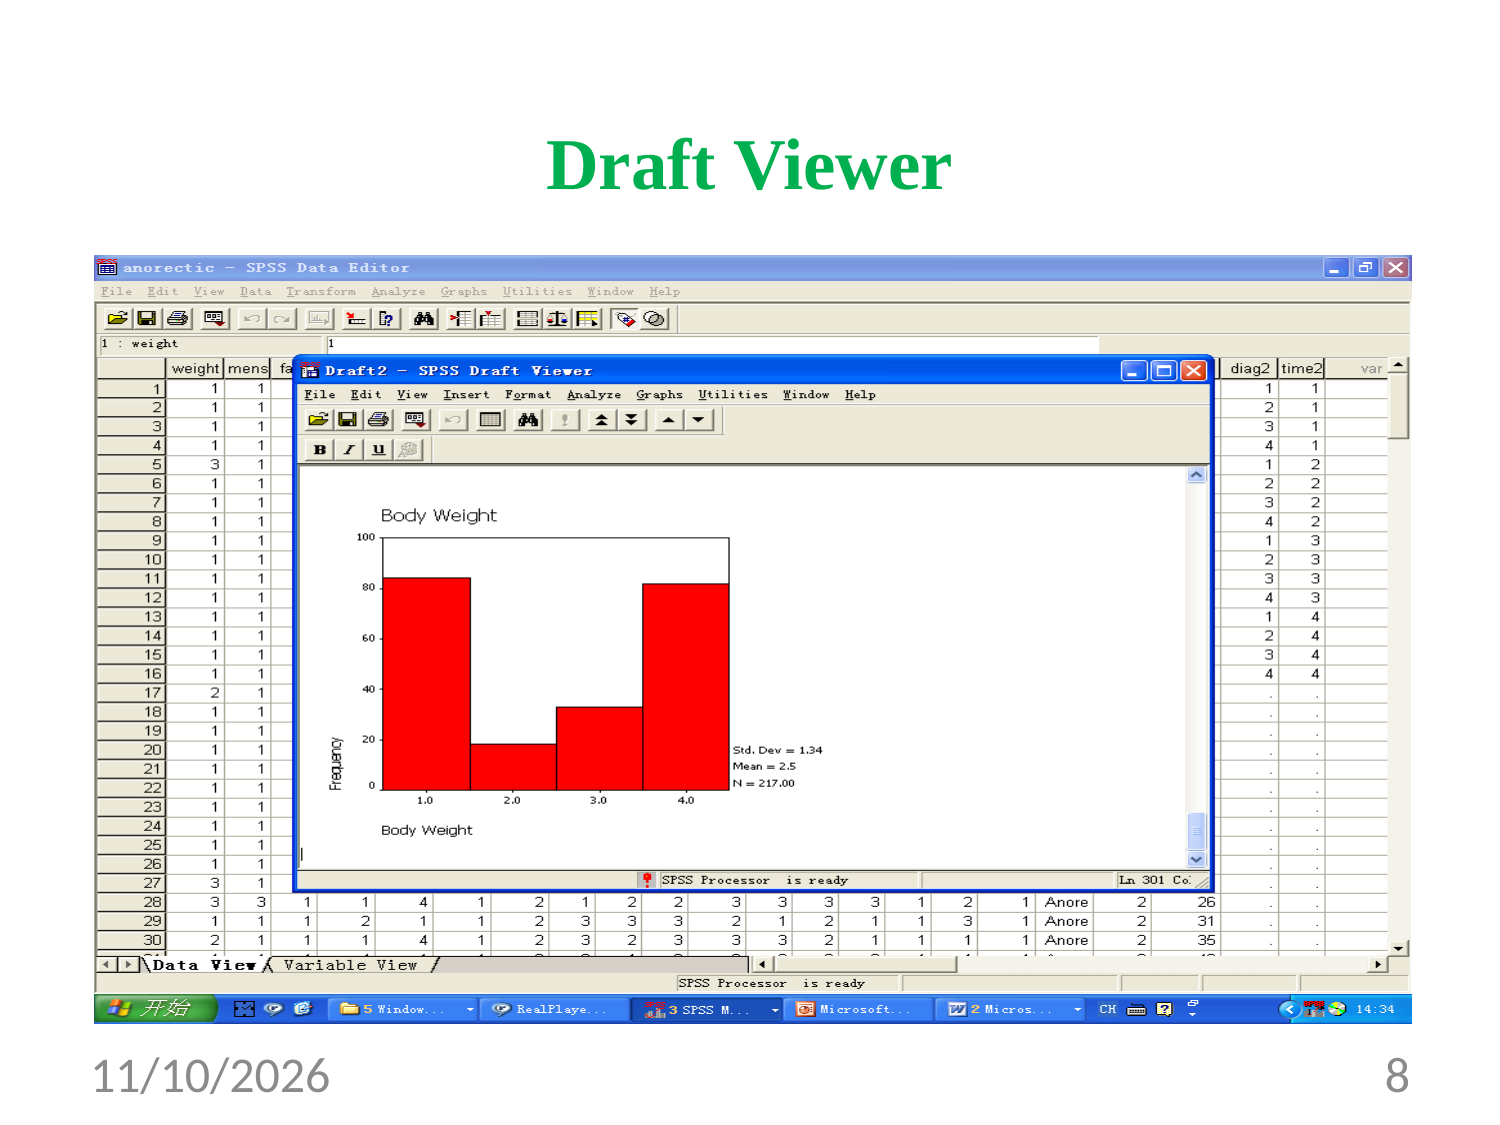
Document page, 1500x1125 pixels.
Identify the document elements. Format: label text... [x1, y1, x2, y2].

picture [94, 255, 1412, 1024]
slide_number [75, 1042, 425, 1103]
title Draft Viewer [75, 45, 1425, 233]
slide_number 8 [1074, 1042, 1425, 1103]
